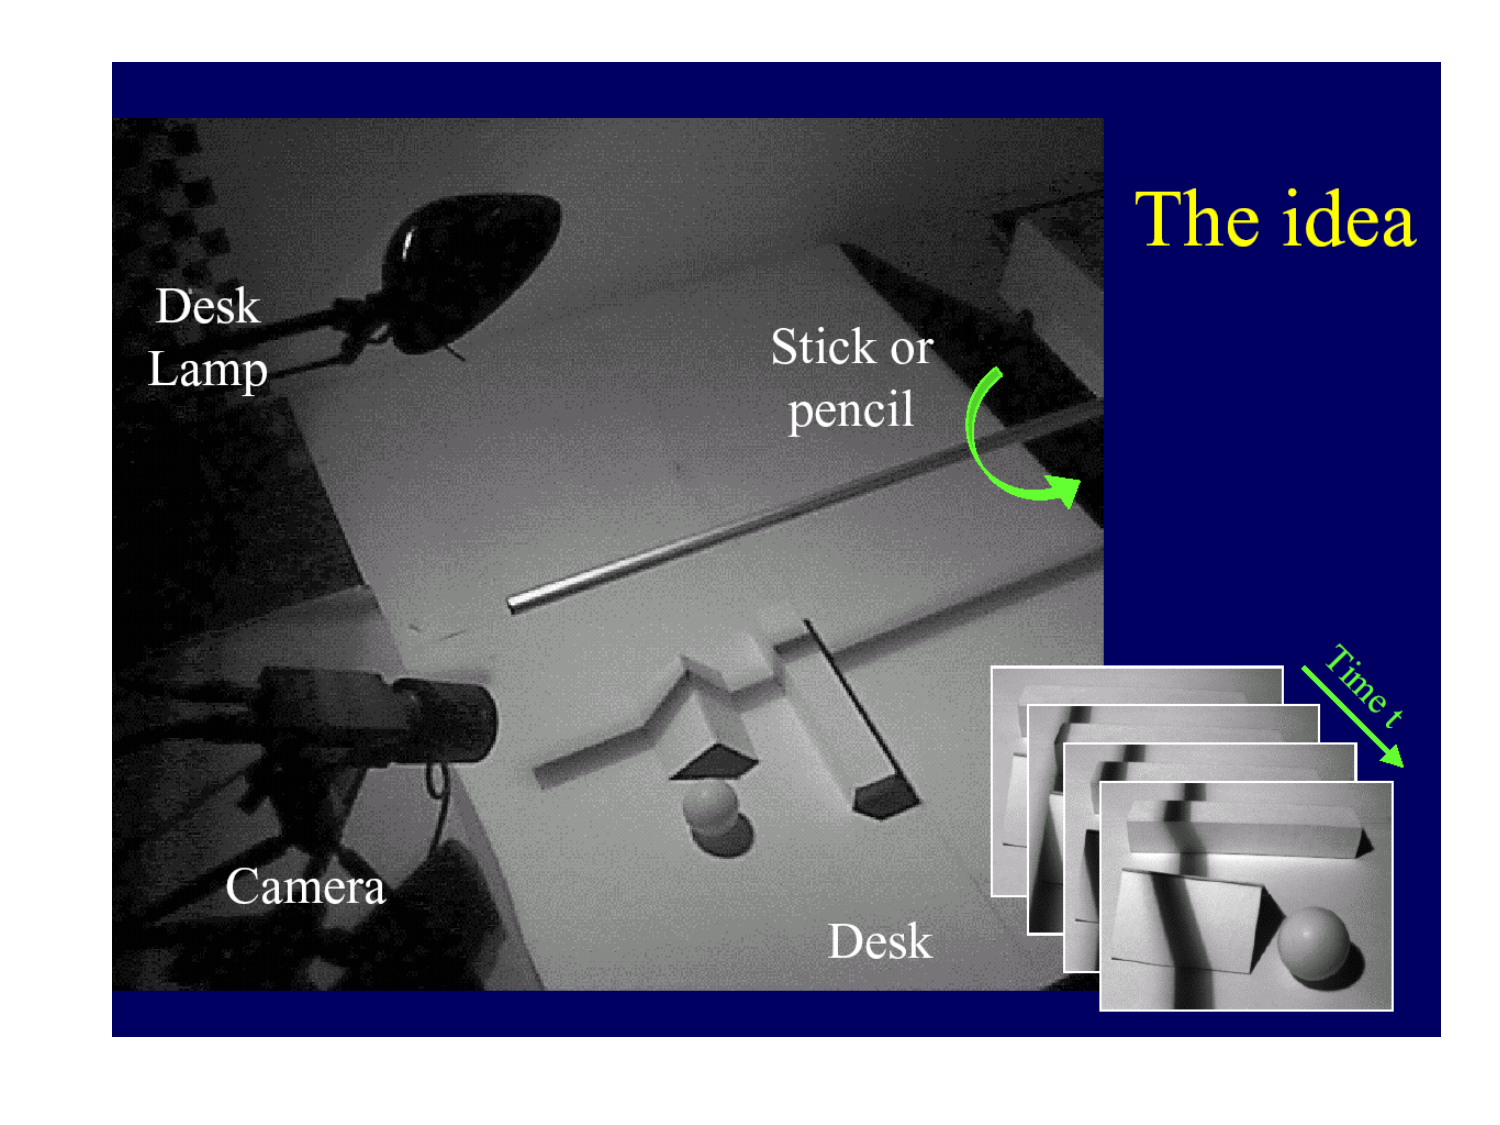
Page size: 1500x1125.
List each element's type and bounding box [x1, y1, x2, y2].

picture [112, 62, 1441, 1037]
